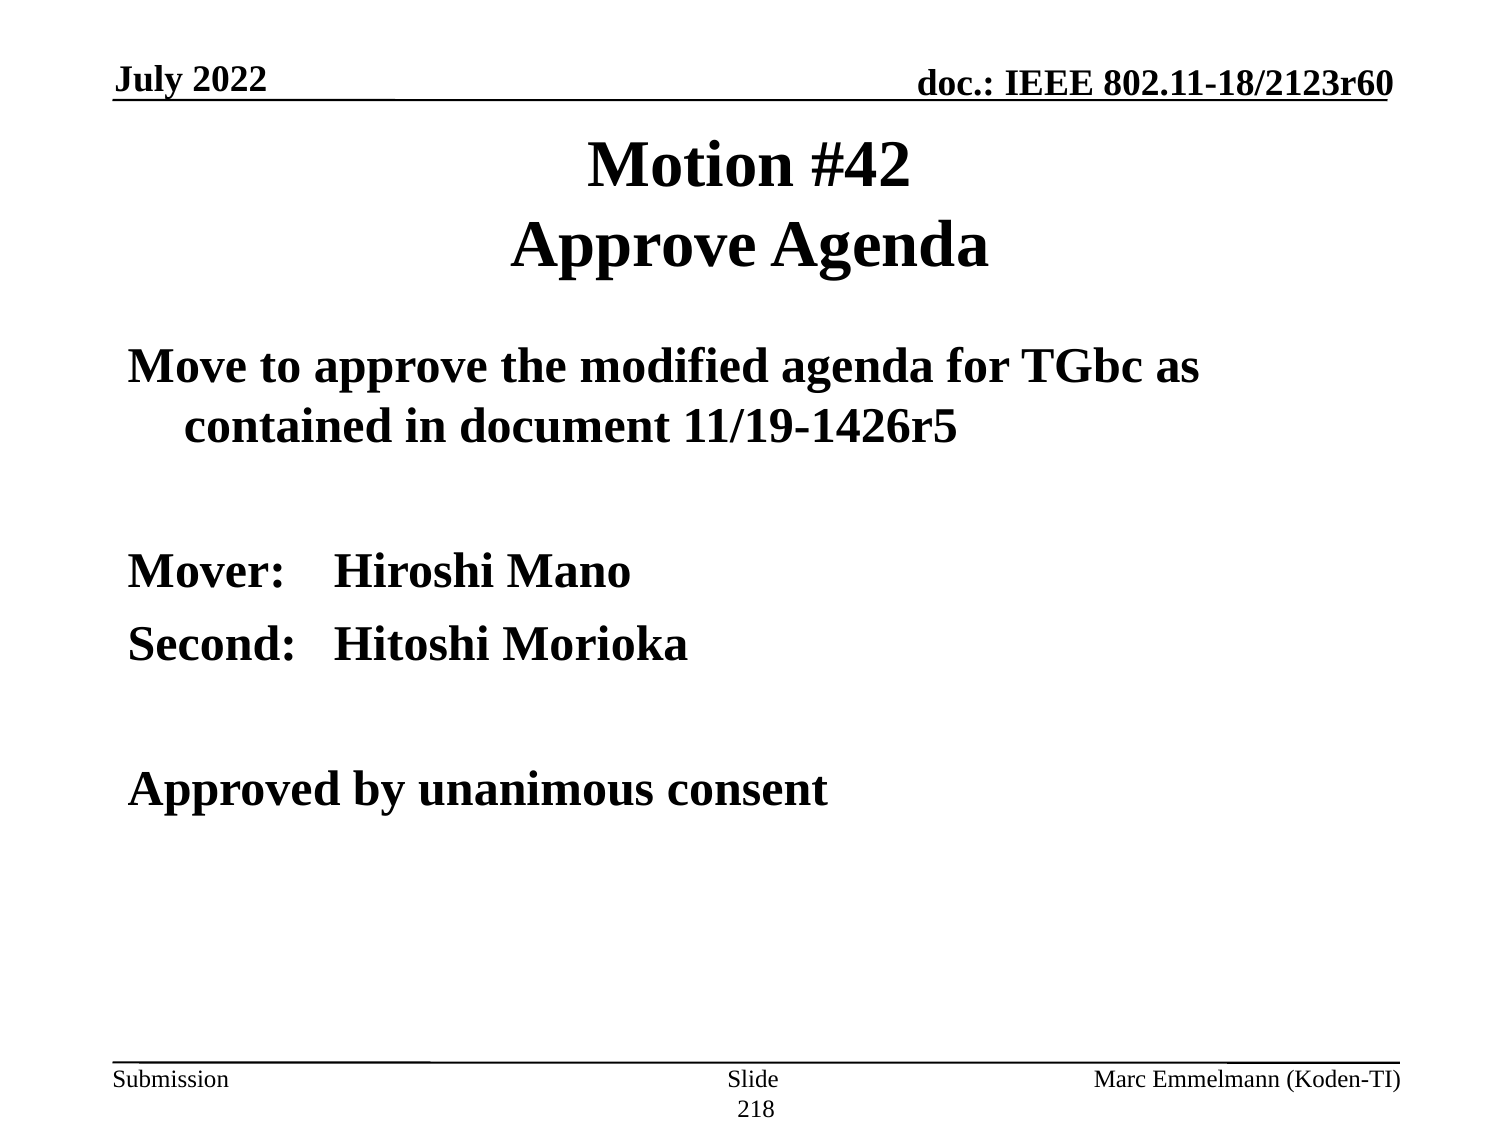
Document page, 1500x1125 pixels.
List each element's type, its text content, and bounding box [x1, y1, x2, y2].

footer Marc Emmelmann (Koden-TI) [878, 1061, 1402, 1093]
title Motion #42 Approve Agenda [112, 112, 1388, 288]
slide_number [114, 54, 423, 100]
list Move to approve the modified agenda for TGbc as contained in document 11/19-1426r5 Mover: Hiroshi Mano Second: Hitoshi Morioka Approved by unanimous consent [112, 324, 1388, 1000]
slide_number Slide 218 [712, 1061, 800, 1123]
